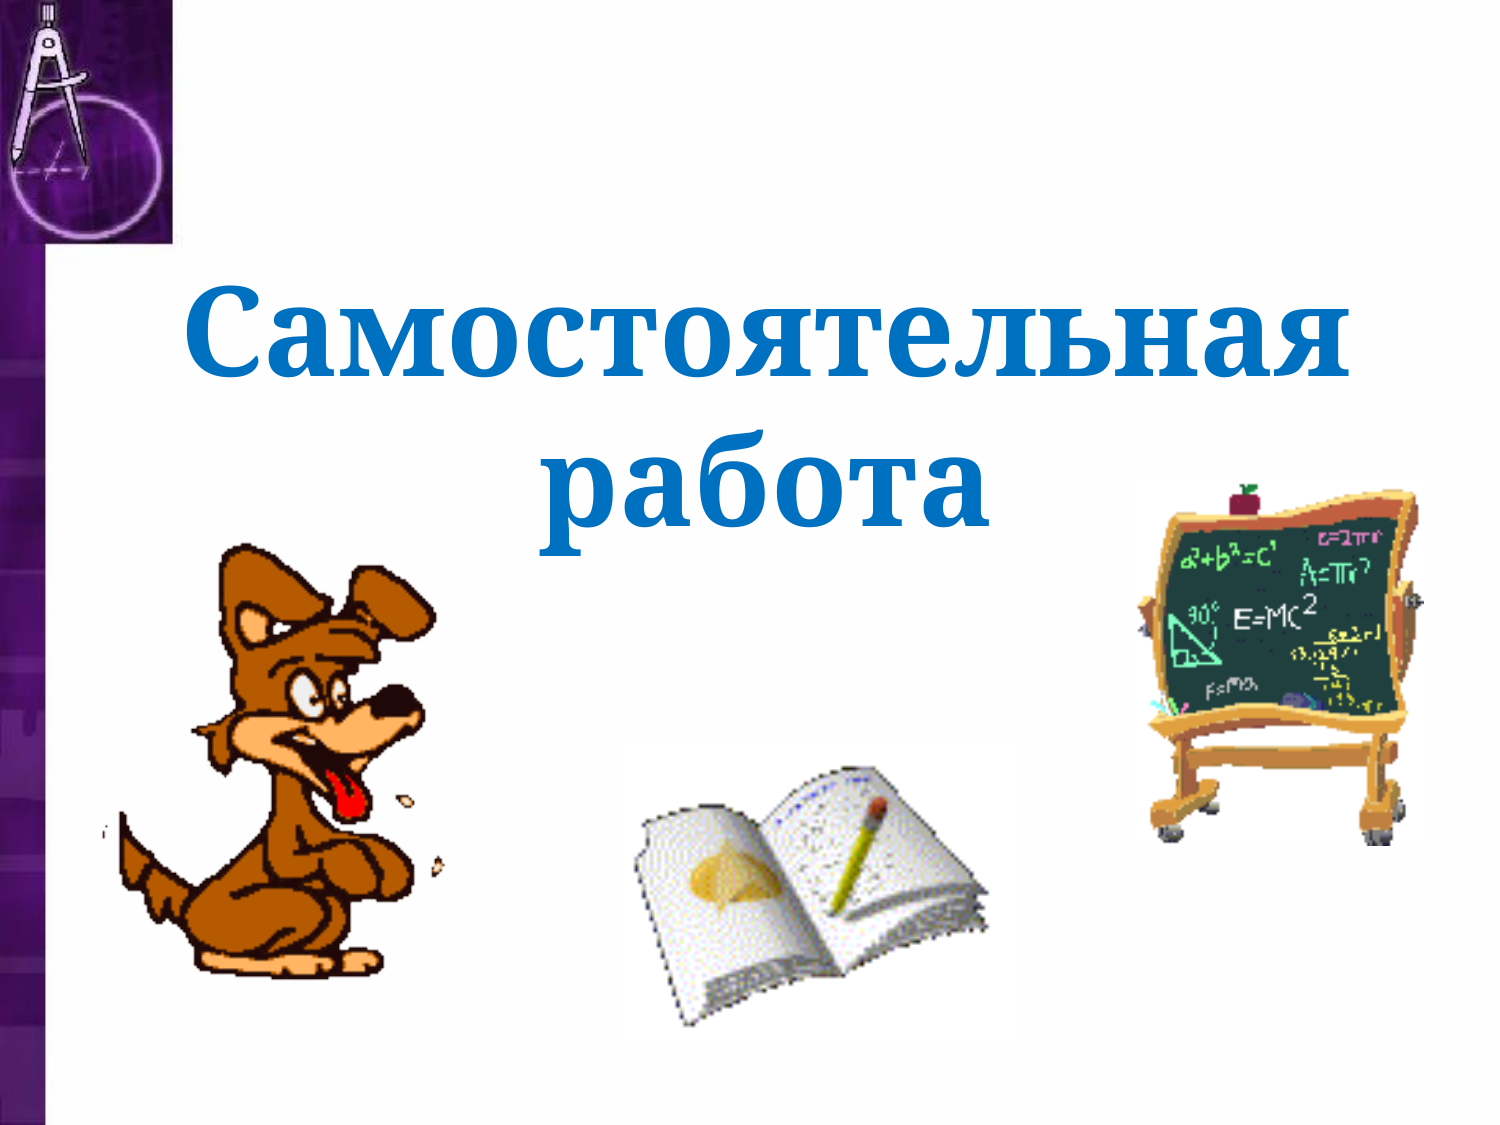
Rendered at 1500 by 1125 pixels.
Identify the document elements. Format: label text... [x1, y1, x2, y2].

title Самостоятельная работа [128, 280, 1405, 523]
picture [0, 0, 1500, 1125]
